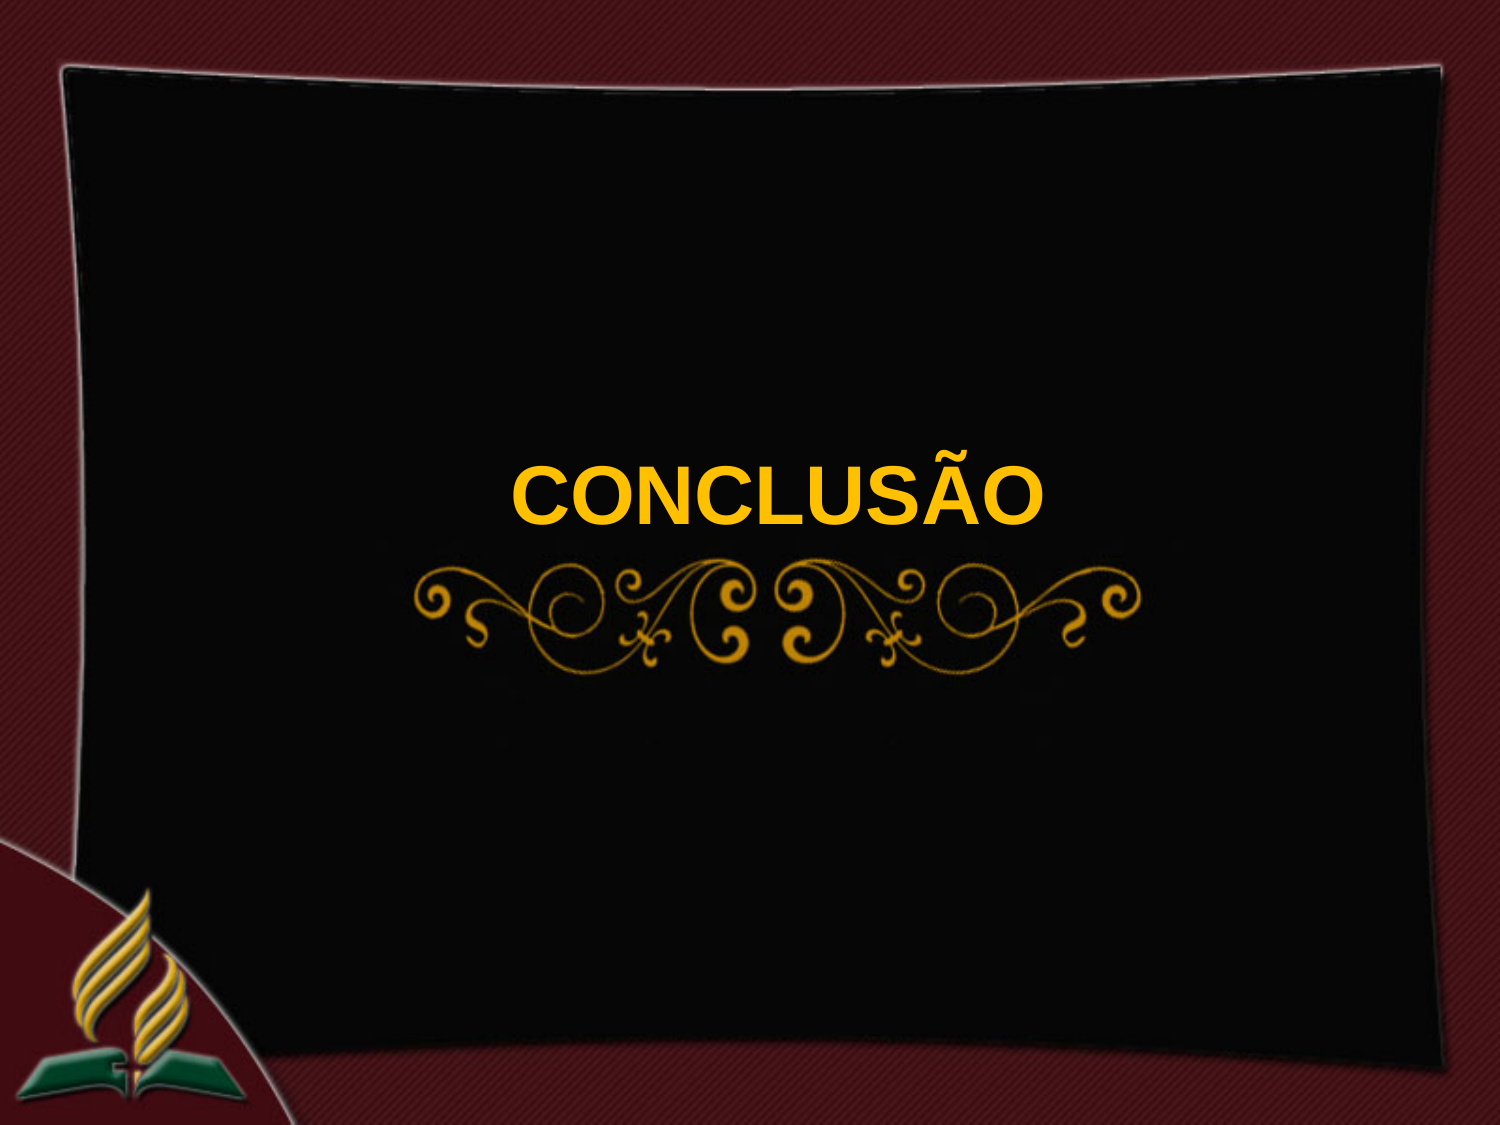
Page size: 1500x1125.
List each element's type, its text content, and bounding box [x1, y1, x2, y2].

picture [0, 0, 1500, 1125]
text_box CONCLUSÃO [495, 433, 1061, 549]
